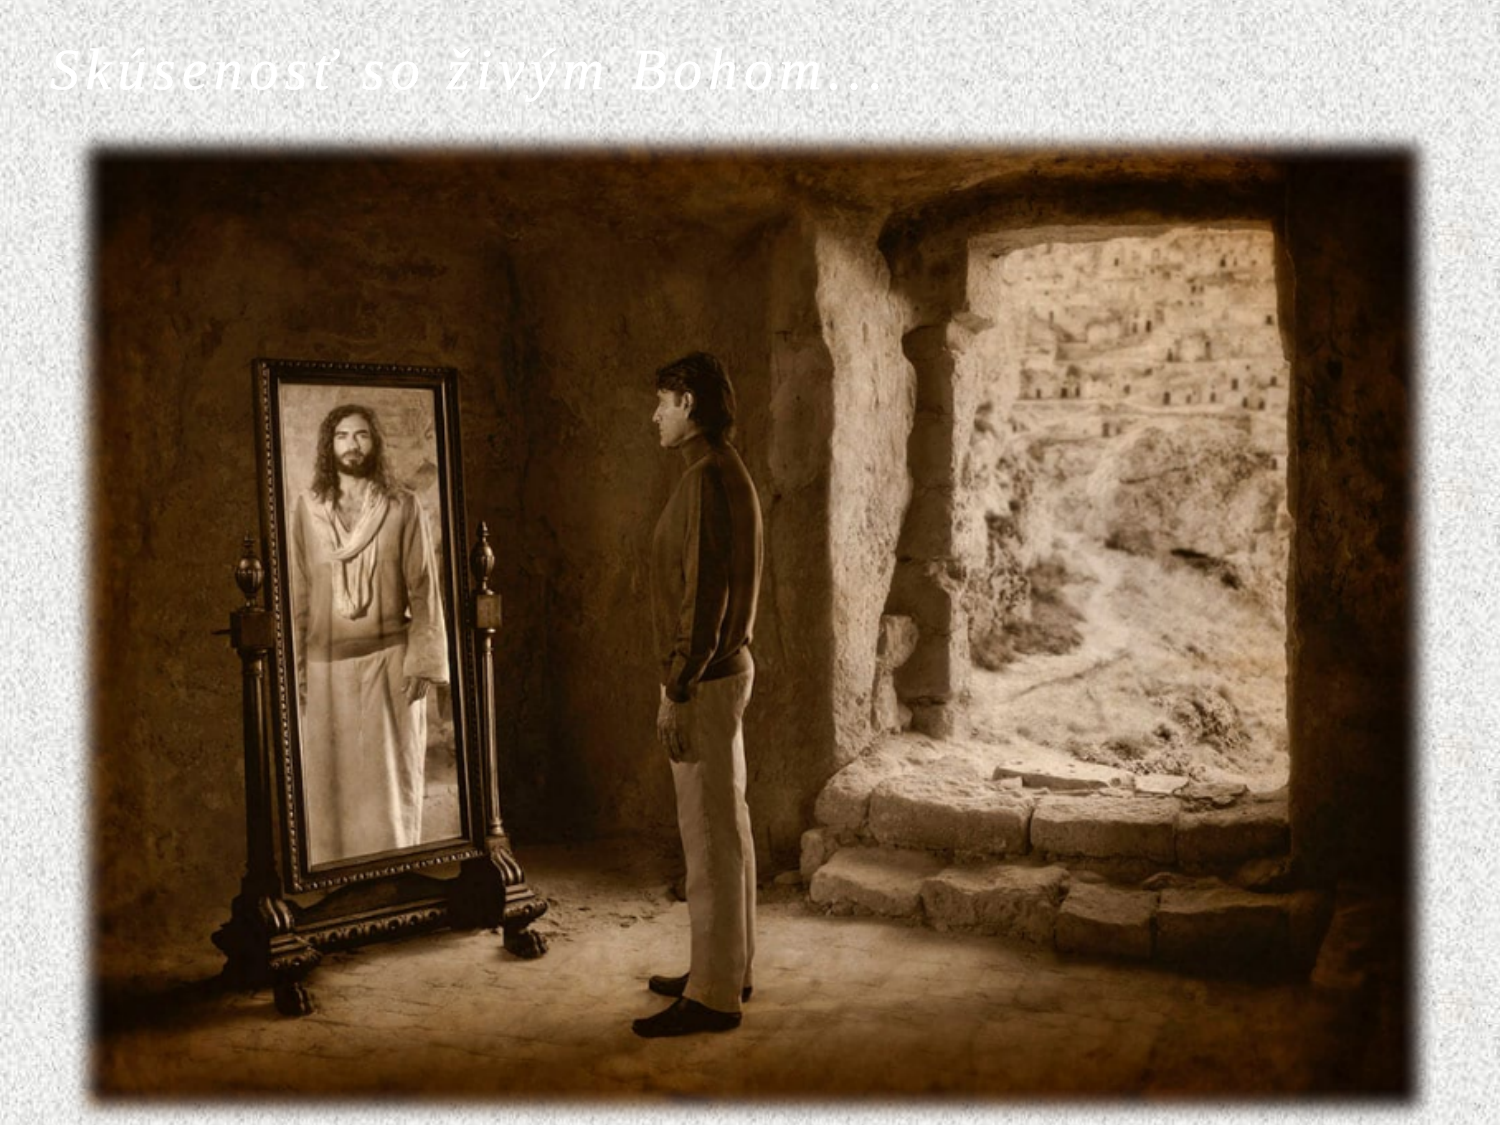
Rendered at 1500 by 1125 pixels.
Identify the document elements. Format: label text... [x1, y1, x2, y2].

picture [0, 0, 1500, 1125]
text_box Skúsenosť so živým Bohom... [35, 23, 1500, 109]
